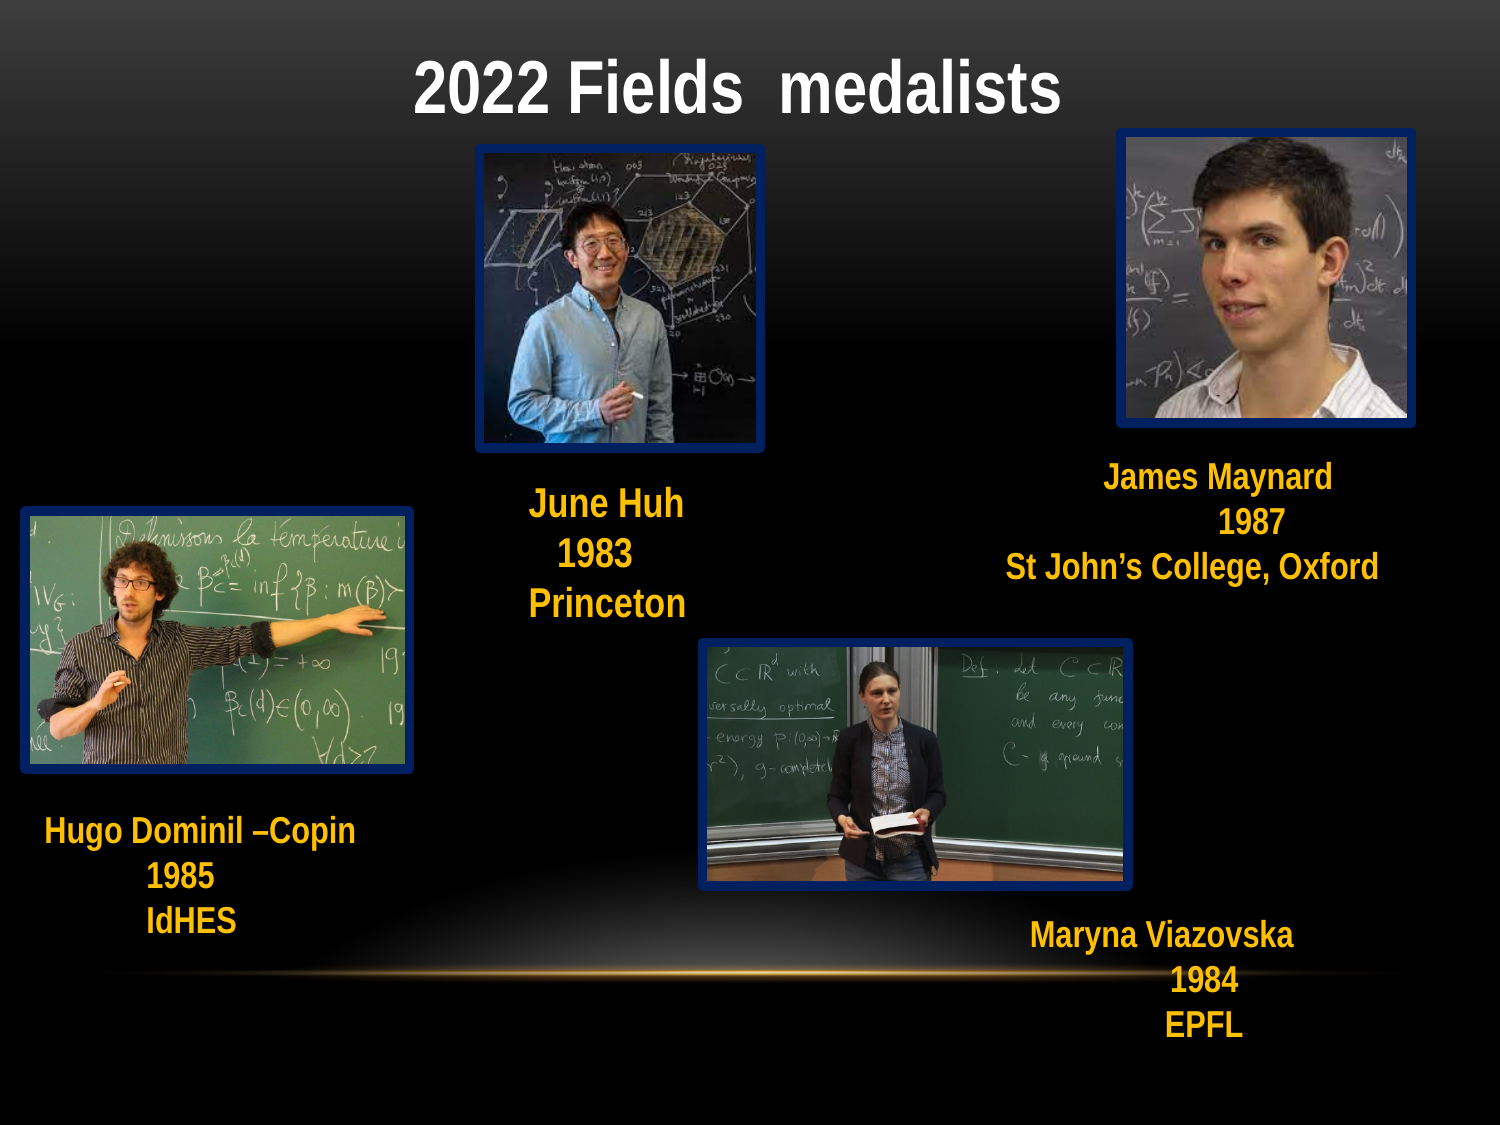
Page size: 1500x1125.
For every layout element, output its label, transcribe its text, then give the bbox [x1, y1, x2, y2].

text_box June Huh 1983 Princeton [513, 468, 774, 633]
text_box James Maynard 1987 St John’s College, Oxford [938, 444, 1447, 595]
text_box 2022 Fields medalists [29, 30, 1447, 136]
text_box Maryna Viazovska 1984 EPFL [986, 902, 1338, 1098]
picture [0, 0, 1500, 1125]
text_box Hugo Dominil –Copin 1985 IdHES [29, 798, 620, 949]
